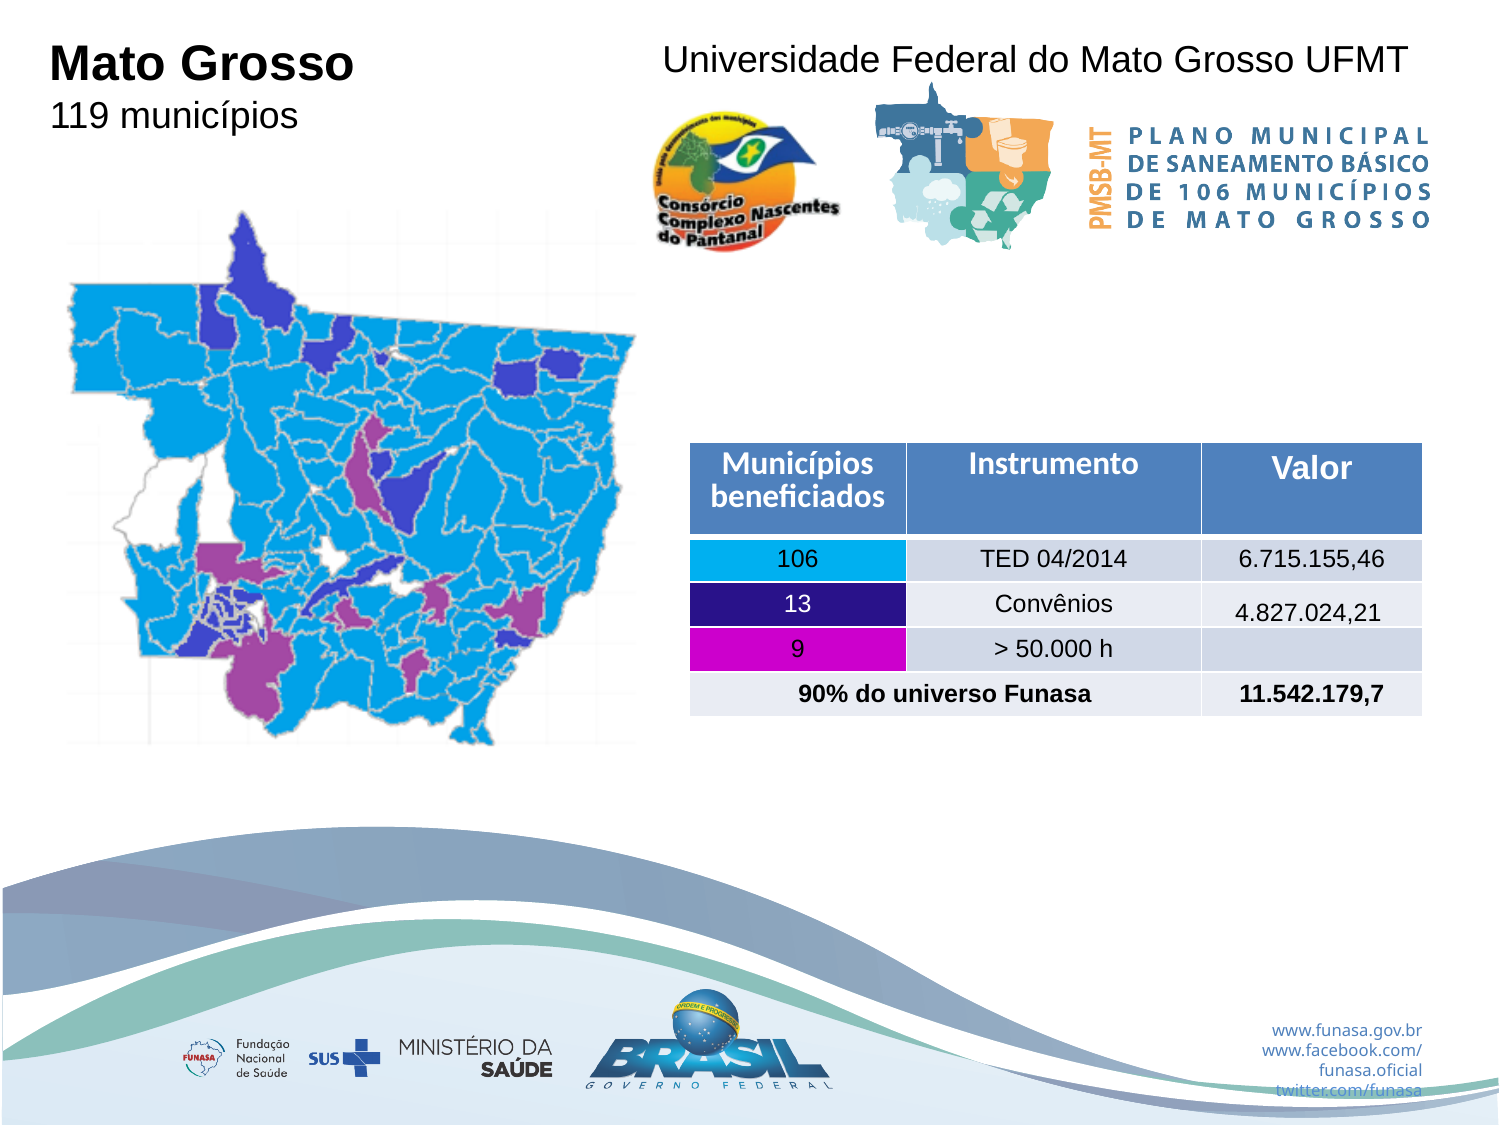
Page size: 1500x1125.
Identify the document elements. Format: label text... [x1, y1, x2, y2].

table_cell 106 [690, 540, 906, 581]
table_cell 13 [690, 583, 906, 626]
text_box Mato Grosso 119 municípios [35, 23, 422, 144]
table_cell 6.715.155,46 [1202, 540, 1422, 581]
picture [183, 989, 833, 1089]
table_header Municípios beneficiados [690, 443, 906, 534]
table_cell Convênios [907, 583, 1201, 626]
picture [866, 79, 1443, 257]
table_cell > 50.000 h [907, 628, 1201, 671]
table_cell 9 [690, 628, 906, 671]
table_header Valor [1202, 443, 1422, 534]
table_cell 11.542.179,7 [1202, 673, 1422, 716]
text_box Universidade Federal do Mato Grosso UFMT [647, 27, 1465, 88]
table_cell 4.827.024,21 [1202, 583, 1422, 626]
table_cell 90% do universo Funasa [690, 673, 1201, 716]
table_cell [1202, 628, 1422, 671]
table_header Instrumento [907, 443, 1201, 534]
picture [63, 101, 850, 752]
table_cell TED 04/2014 [907, 540, 1201, 581]
